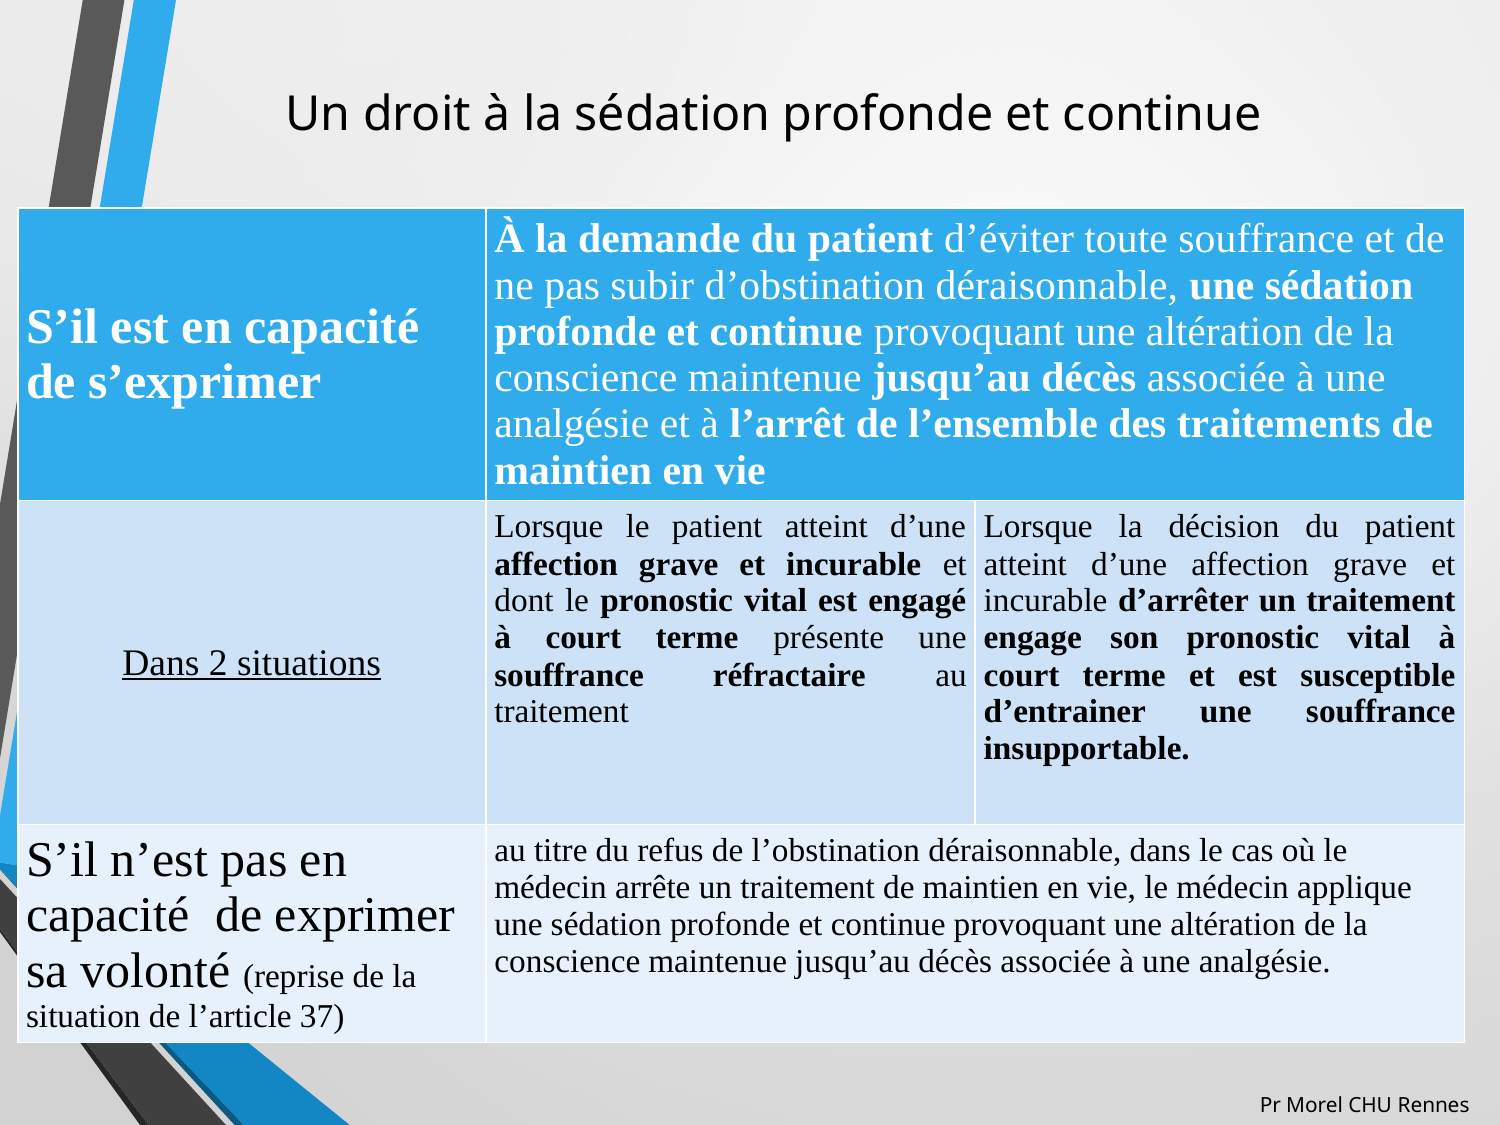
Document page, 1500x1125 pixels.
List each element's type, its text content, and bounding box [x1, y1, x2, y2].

table_cell au titre du refus de l’obstination déraisonnable, dans le cas où le médecin arrête un traitement de maintien en vie, le médecin applique une sédation profonde et continue provoquant une altération de la conscience maintenue jusqu’au décès associée à une analgésie. [487, 825, 1464, 1042]
table_header À la demande du patient d’éviter toute souffrance et de ne pas subir d’obstination déraisonnable, une sédation profonde et continue provoquant une altération de la conscience maintenue jusqu’au décès associée à une analgésie et à l’arrêt de l’ensemble des traitements de maintien en vie [487, 209, 1464, 500]
table_cell Dans 2 situations [19, 501, 485, 824]
table_cell S’il n’est pas en capacité de exprimer sa volonté (reprise de la situation de l’article 37) [19, 825, 485, 1042]
table_cell Lorsque la décision du patient atteint d’une affection grave et incurable d’arrêter un traitement engage son pronostic vital à court terme et est susceptible d’entrainer une souffrance insupportable. [976, 501, 1464, 824]
title Un droit à la sédation profonde et continue [253, 54, 1295, 169]
table_header S’il est en capacité de s’exprimer [19, 209, 485, 500]
text_box Pr Morel CHU Rennes [1244, 1084, 1485, 1125]
table_cell Lorsque le patient atteint d’une affection grave et incurable et dont le pronostic vital est engagé à court terme présente une souffrance réfractaire au traitement [487, 501, 974, 824]
